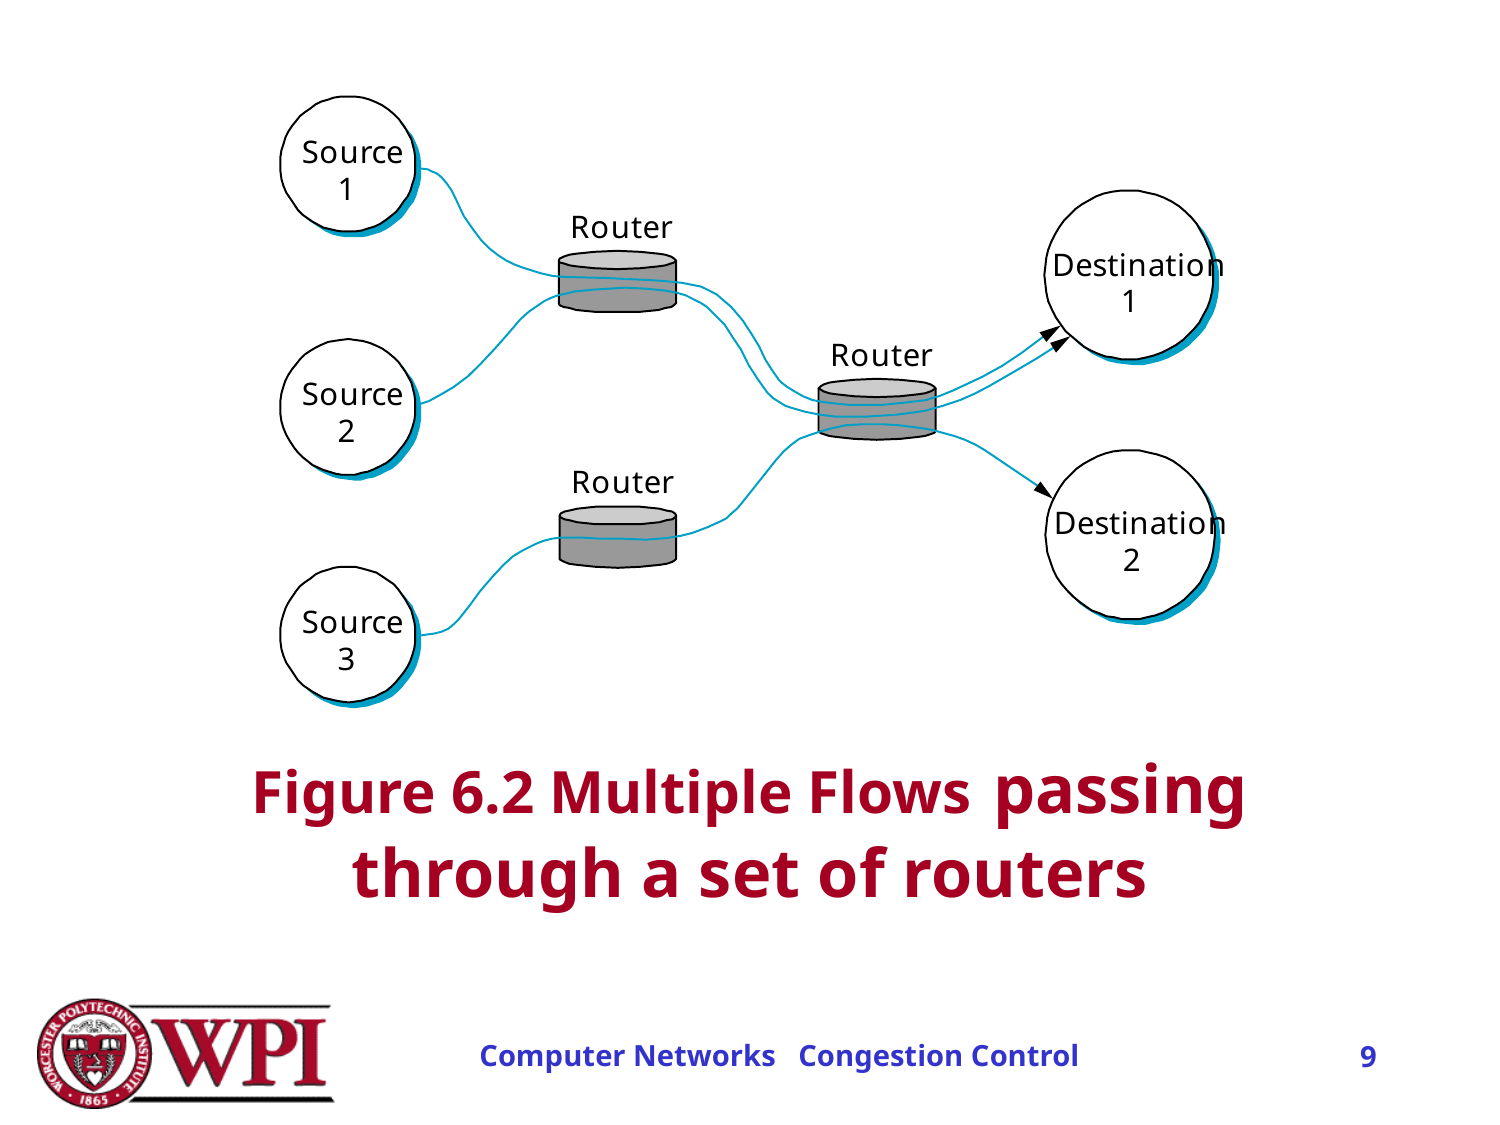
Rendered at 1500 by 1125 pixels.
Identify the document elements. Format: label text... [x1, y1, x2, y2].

title Figure 6.2 Multiple Flows passing through a set of routers [112, 726, 1388, 915]
slide_number 9 [1104, 1030, 1393, 1107]
picture [277, 93, 1223, 711]
footer Computer Networks Congestion Control [371, 1029, 1188, 1083]
picture [37, 962, 350, 1109]
